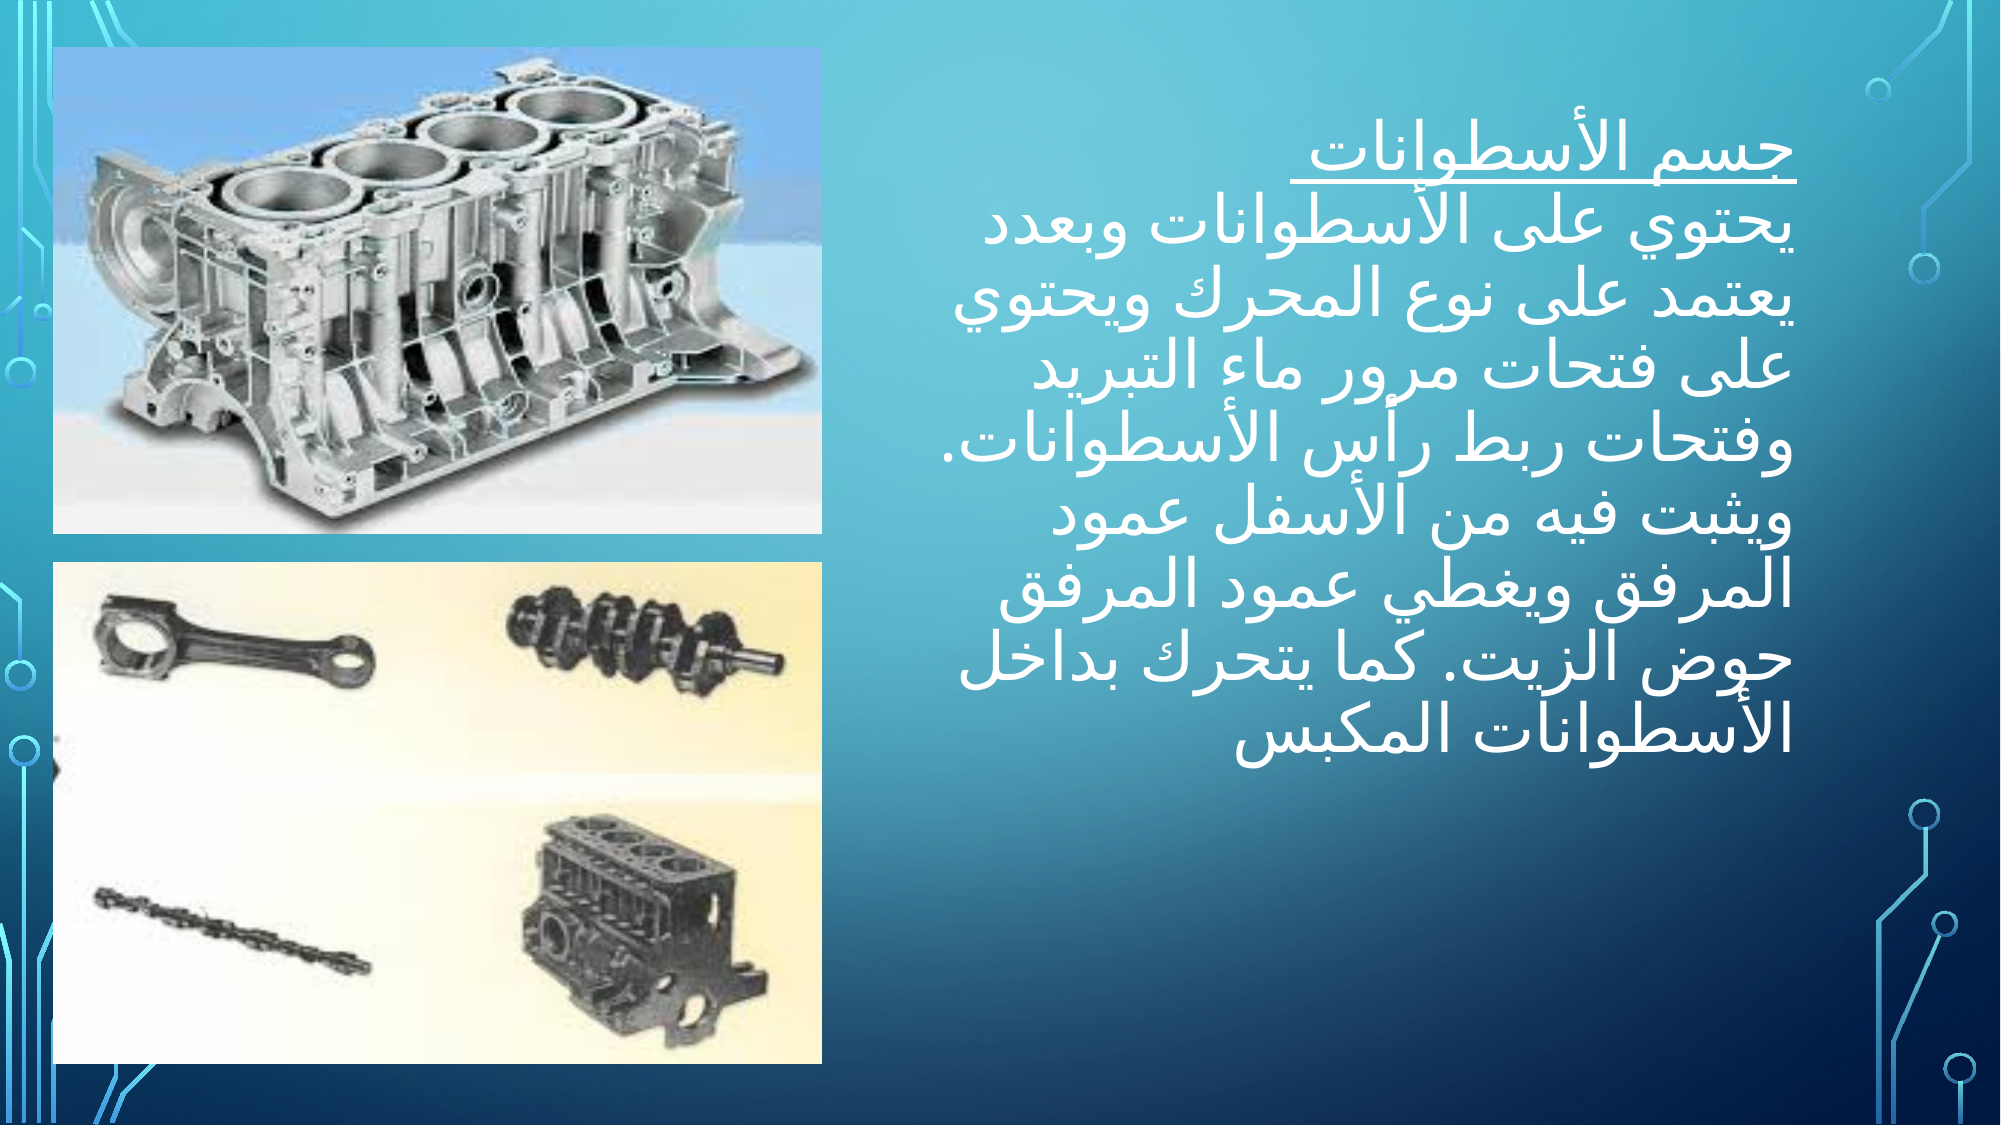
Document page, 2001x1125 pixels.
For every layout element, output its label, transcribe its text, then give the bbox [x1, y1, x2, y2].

picture [52, 562, 822, 1064]
title جسم الأسطوانات يحتوي على الأسطوانات وبعدد يعتمد على نوع المحرك ويحتوي على فتحات مرور ماء التبريد وفتحات ربط رأس الأسطوانات. ويثبت فيه من الأسفل عمود المرفق ويغطي عمود المرفق حوض الزيت. كما يتحرك بداخل الأسطوانات المكبس [867, 101, 1813, 860]
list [52, 46, 822, 534]
